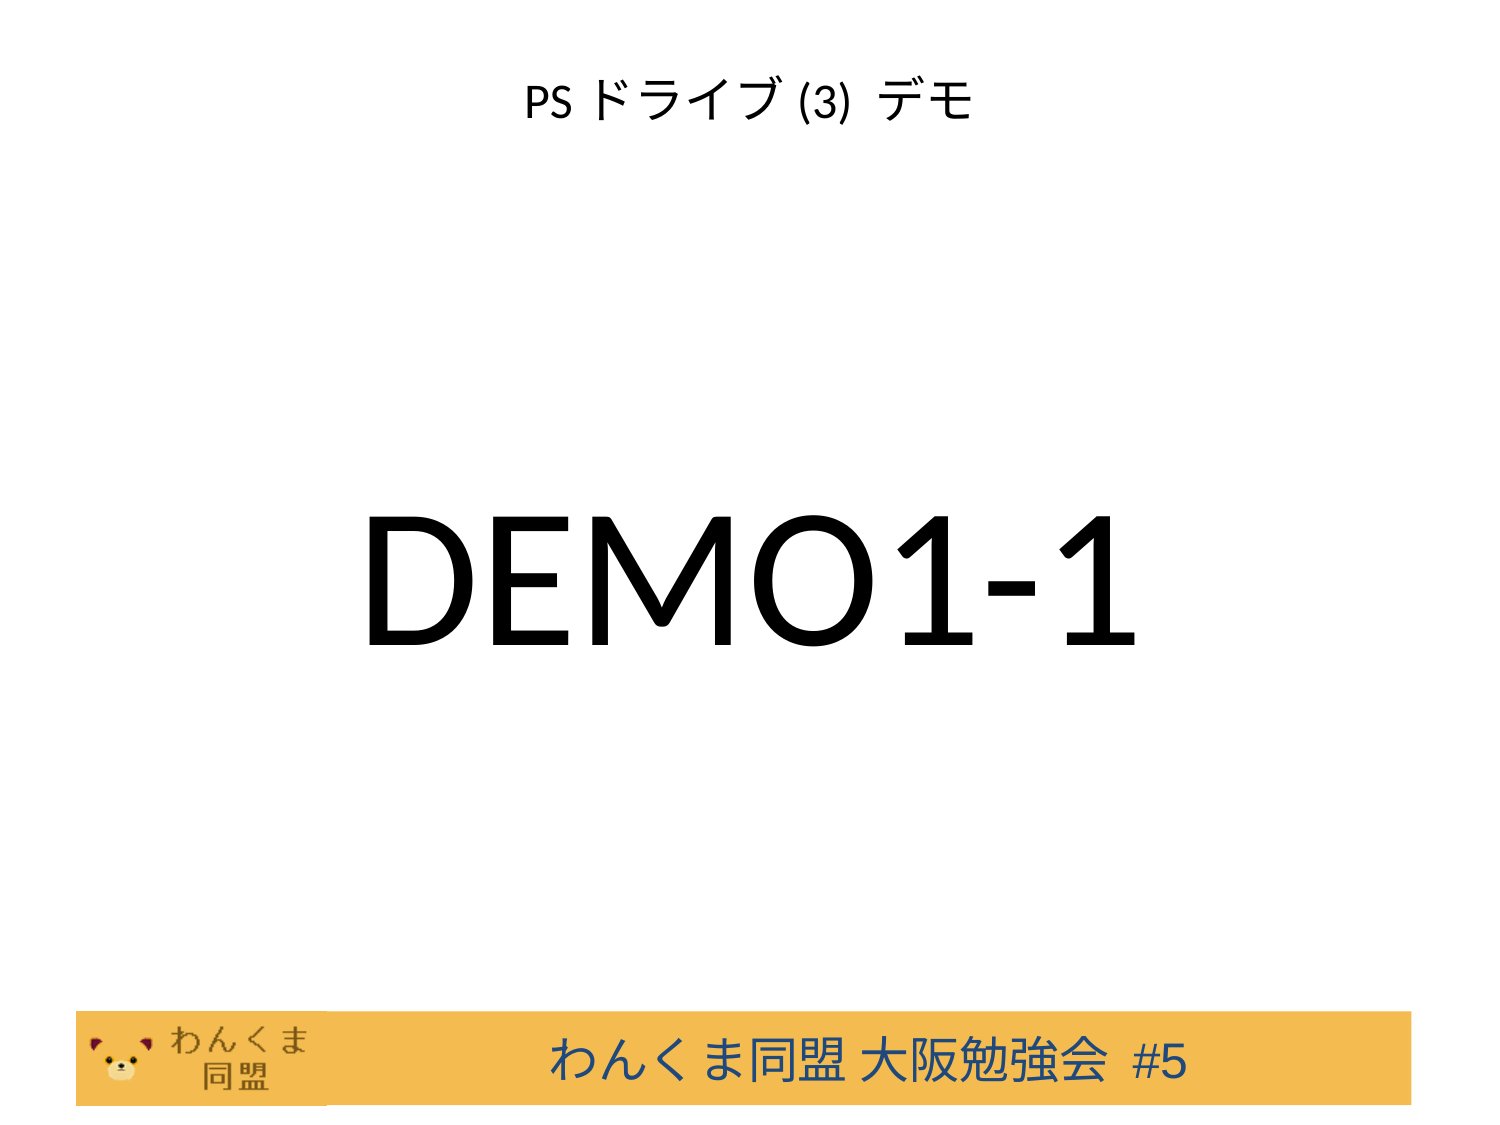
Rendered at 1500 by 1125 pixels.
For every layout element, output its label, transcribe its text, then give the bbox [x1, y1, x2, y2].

picture [76, 1011, 324, 1106]
title PSドライブ(3) デモ [75, 45, 1425, 153]
list DEMO1-1 [75, 172, 1425, 1005]
